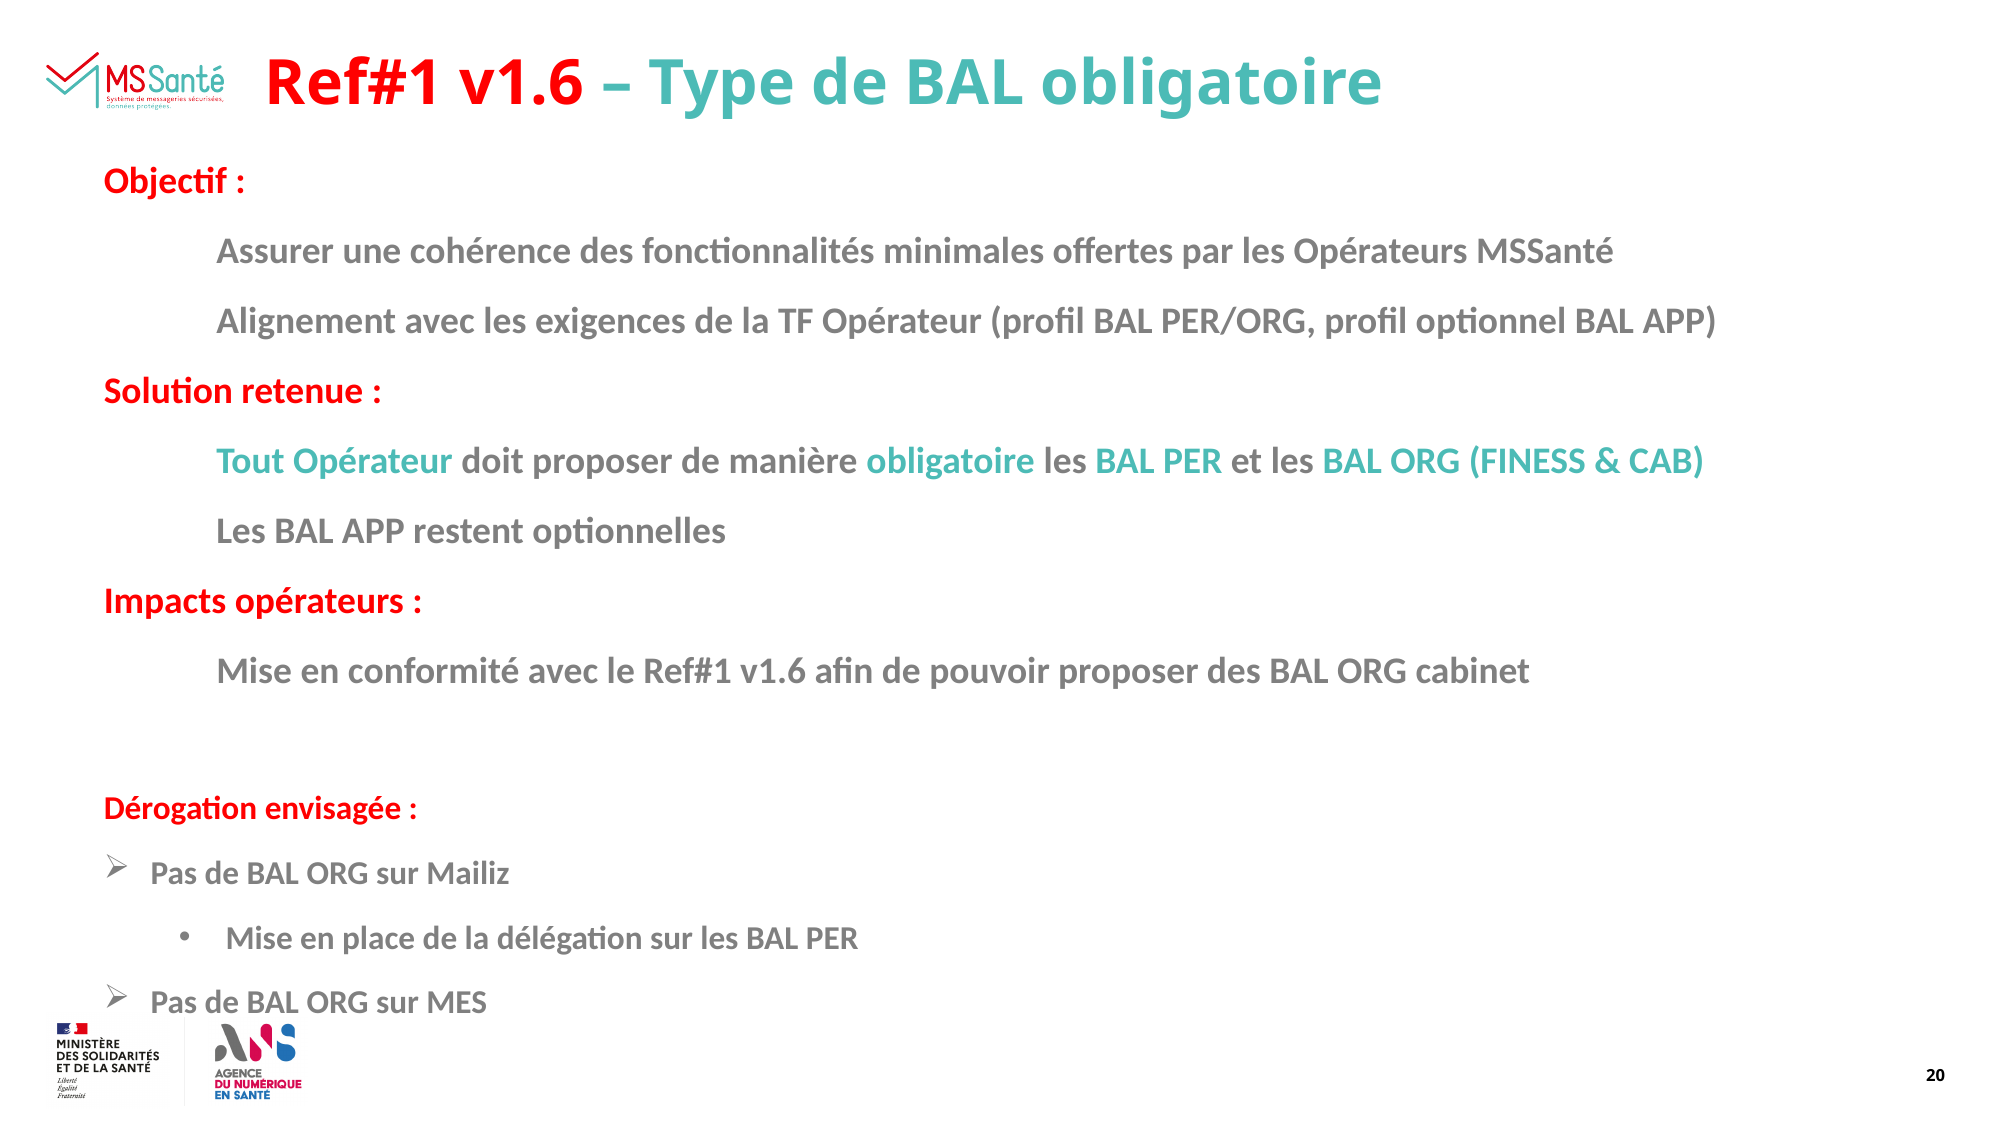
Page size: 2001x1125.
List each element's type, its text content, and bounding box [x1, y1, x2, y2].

text_box Ref#1 v1.6 – Type de BAL obligatoire [249, 34, 2000, 125]
text_box Objectif : Assurer une cohérence des fonctionnalités minimales offertes par les Opérateurs MSSanté Alignement avec les exigences de la TF Opérateur (profil BAL PER/ORG, profil optionnel BAL APP) Solution retenue : Tout Opérateur doit proposer de manière obligatoire les BAL PER et les BAL ORG (FINESS & CAB) Les BAL APP restent optionnelles Impacts opérateurs : Mise en conformité avec le Ref#1 v1.6 afin de pouvoir proposer des BAL ORG cabinet Dérogation envisagée : Pas de BAL ORG sur Mailiz Mise en place de la délégation sur les BAL PER Pas de BAL ORG sur MES [88, 148, 1832, 1125]
picture [46, 1012, 88, 1109]
picture [46, 52, 224, 110]
